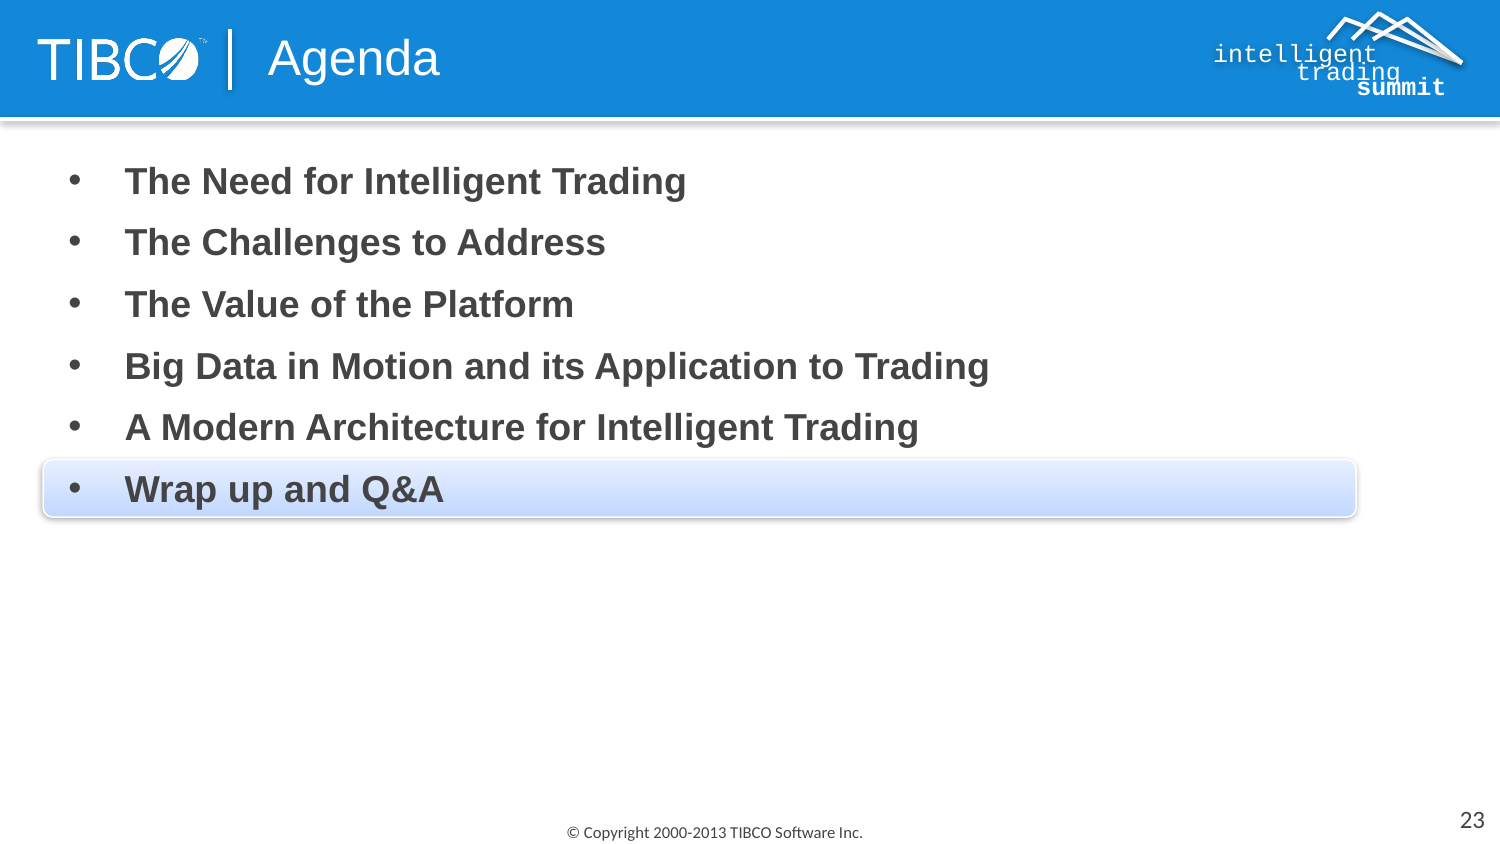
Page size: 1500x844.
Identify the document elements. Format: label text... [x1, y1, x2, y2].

slide_number 23 [1149, 796, 1500, 842]
list The Need for Intelligent Trading The Challenges to Address The Value of the Platform Big Data in Motion and its Application to Trading A Modern Architecture for Intelligent Trading Wrap up and Q&A [53, 149, 1425, 805]
title Agenda [253, 18, 1425, 104]
text_box [42, 458, 53, 518]
footer © Copyright 2000-2013 TIBCO Software Inc. [477, 809, 953, 844]
